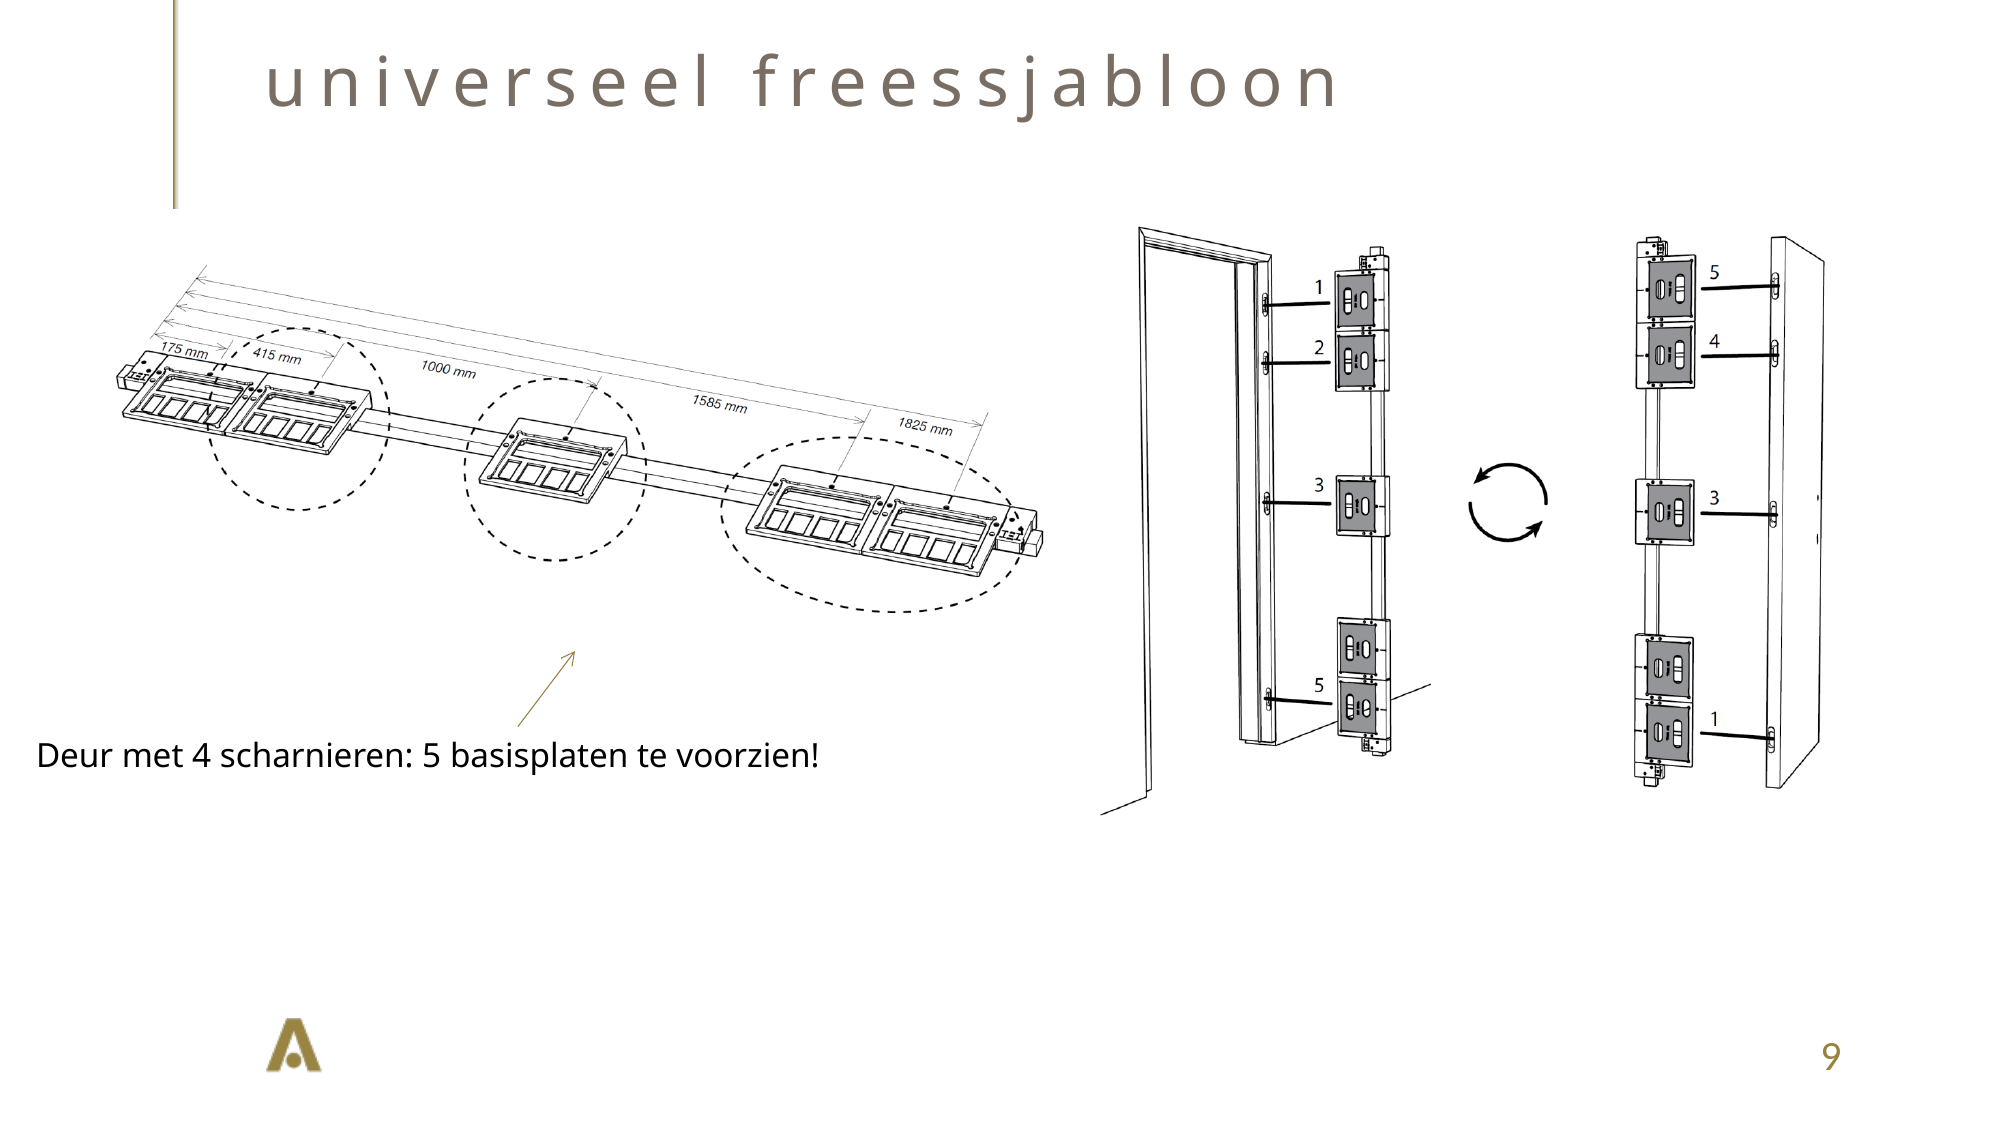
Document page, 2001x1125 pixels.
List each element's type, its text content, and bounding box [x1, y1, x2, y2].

text_box Deur met 4 scharnieren: 5 basisplaten te voorzien! [21, 726, 836, 782]
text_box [517, 651, 575, 727]
picture [78, 219, 1886, 853]
title universeel freessjabloon [249, 19, 1406, 150]
